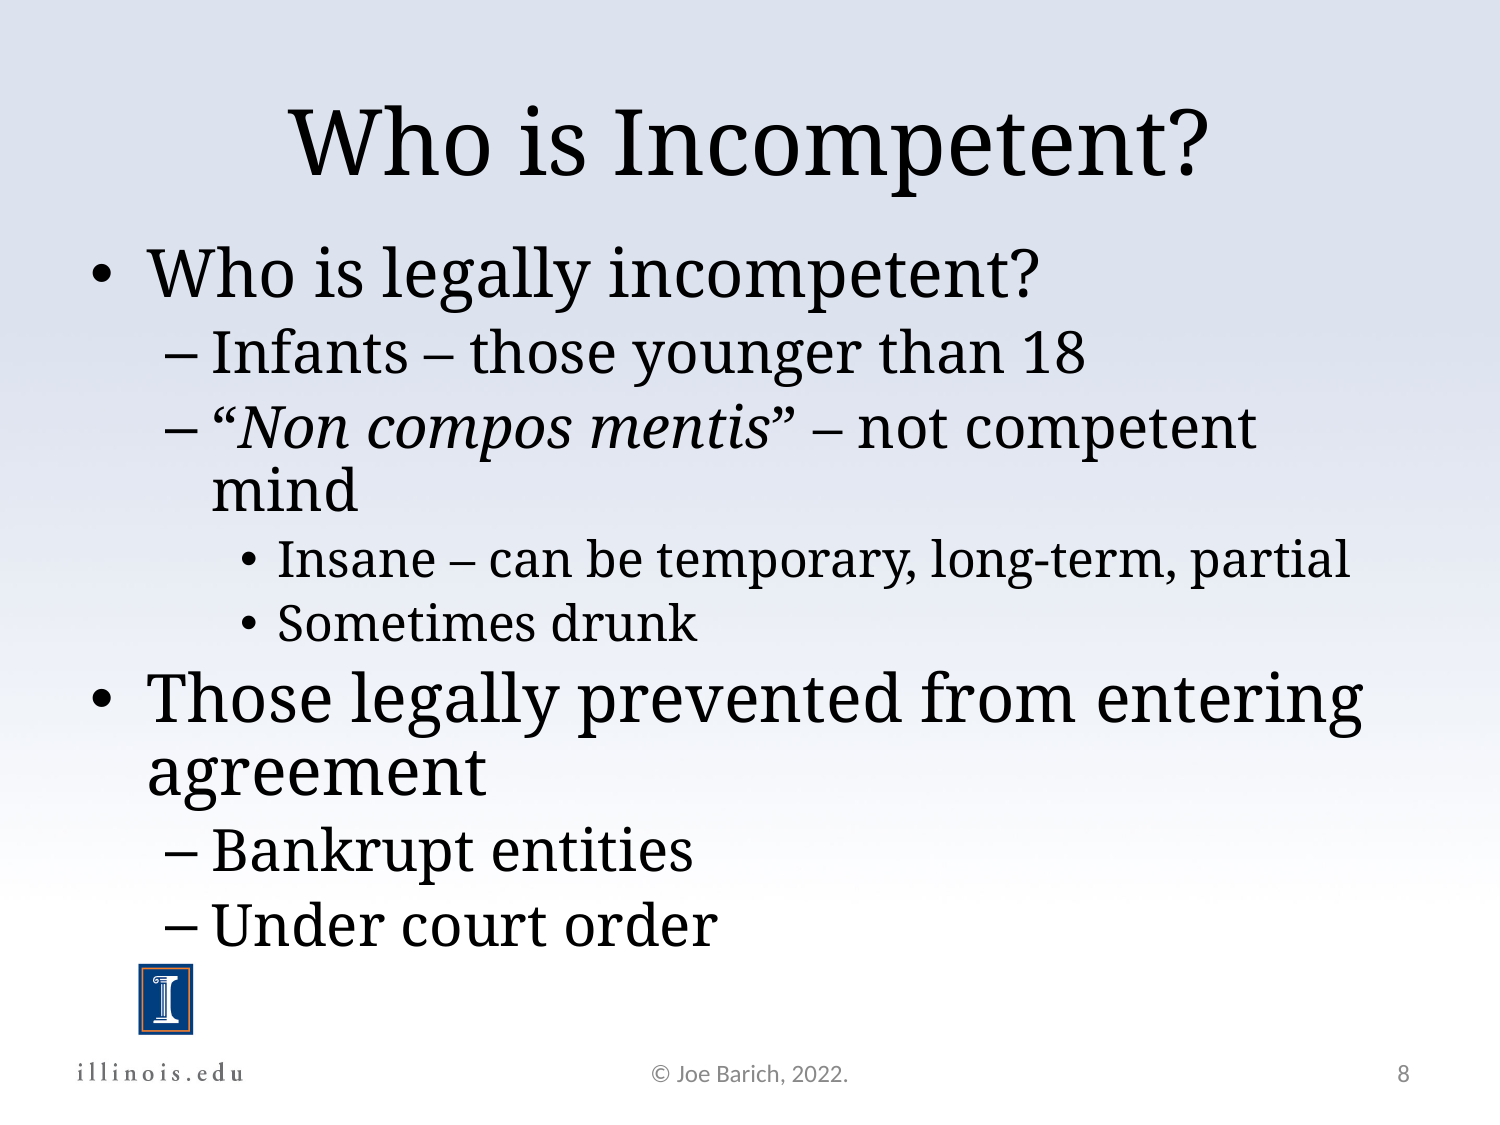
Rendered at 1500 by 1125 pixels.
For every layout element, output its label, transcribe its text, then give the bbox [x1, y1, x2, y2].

title Who is Incompetent? [74, 44, 1426, 232]
footer © Joe Barich, 2022. [512, 1042, 988, 1103]
slide_number 8 [1074, 1042, 1425, 1103]
list Who is legally incompetent? Infants – those younger than 18 “Non compos mentis” – not competent mind Insane – can be temporary, long-term, partial Sometimes drunk Those legally prevented from entering agreement Bankrupt entities Under court order [74, 232, 1426, 921]
picture [0, 0, 1500, 1125]
